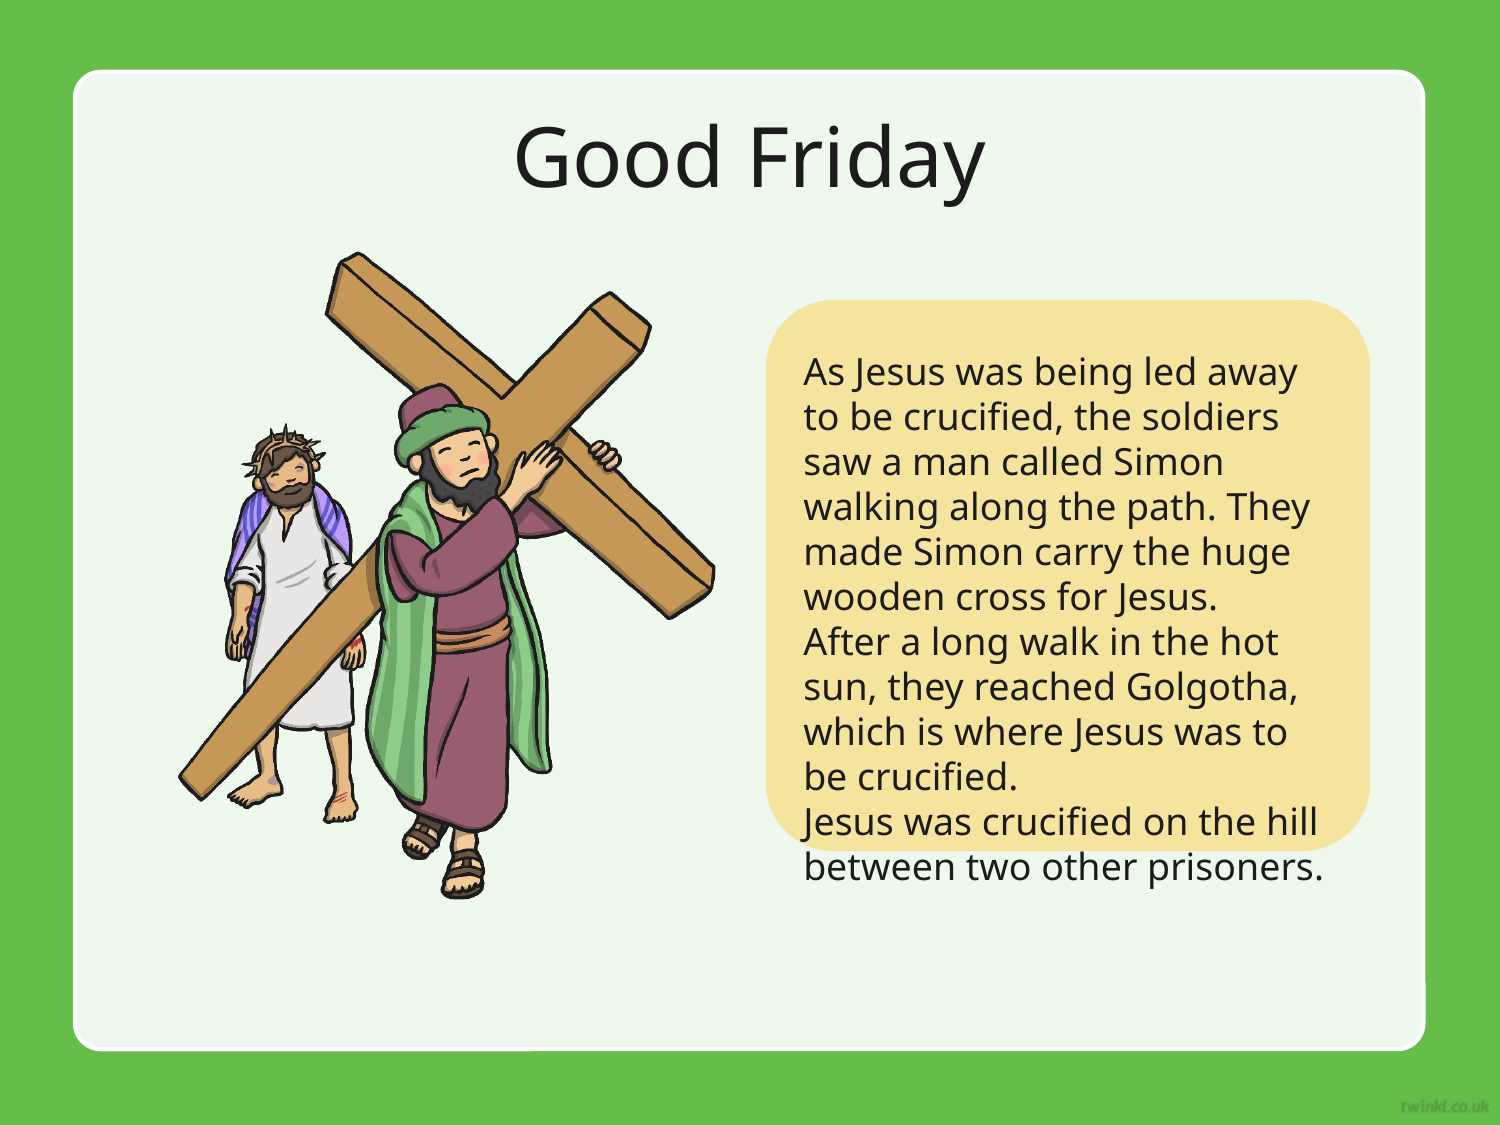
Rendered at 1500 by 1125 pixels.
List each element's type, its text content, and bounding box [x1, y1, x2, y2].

text_box [764, 298, 1372, 835]
title Good Friday [75, 78, 1424, 242]
picture [0, 0, 1500, 1125]
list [178, 251, 716, 900]
text_box As Jesus was being led away to be crucified, the soldiers saw a man called Simon walking along the path. They made Simon carry the huge wooden cross for Jesus. After a long walk in the hot sun, they reached Golgotha, which is where Jesus was to be crucified. Jesus was crucified on the hill between two other prisoners. [788, 340, 1355, 896]
